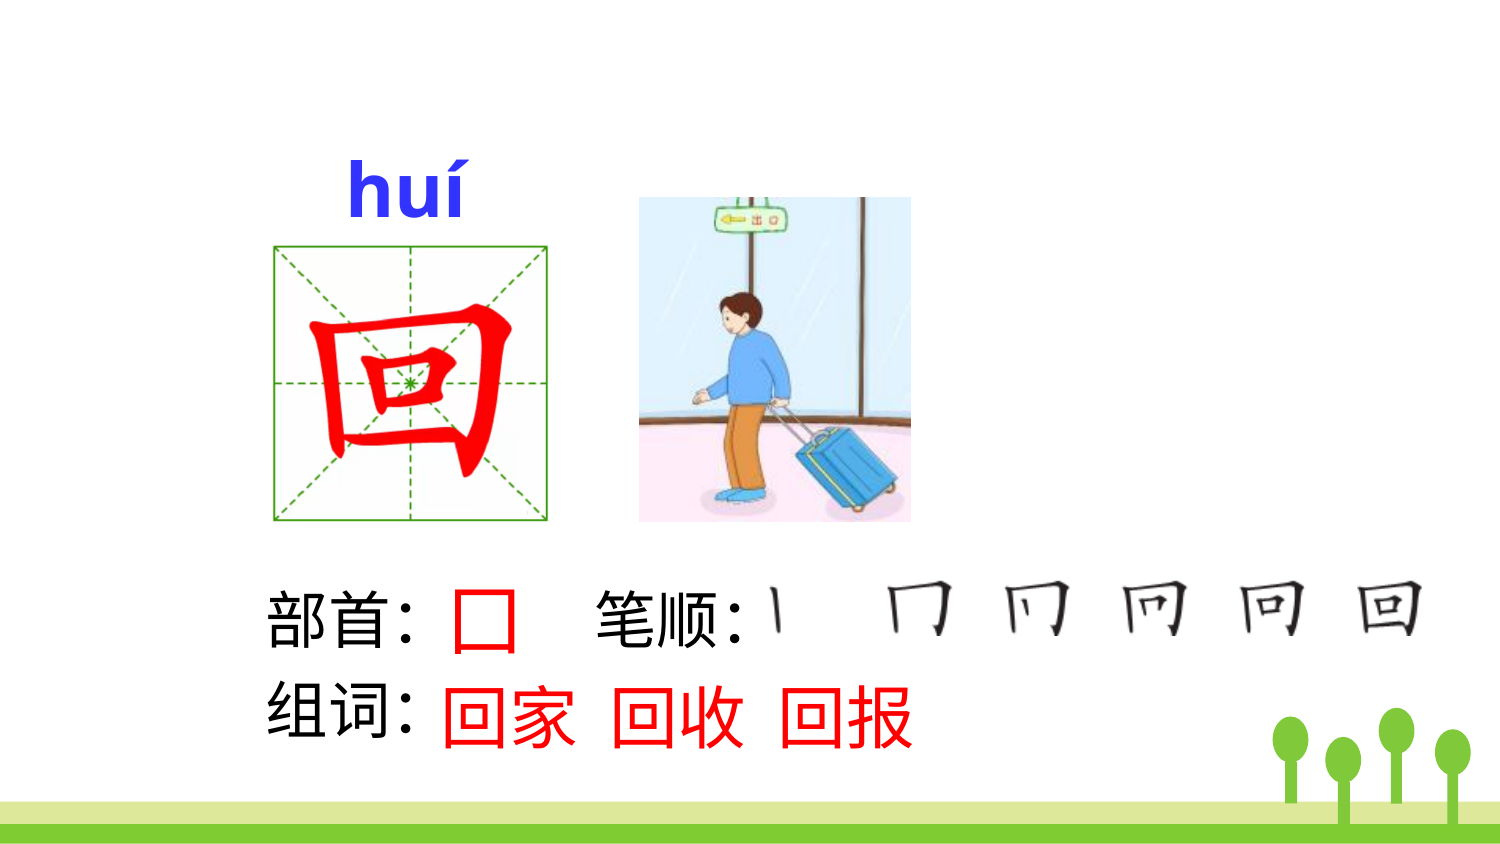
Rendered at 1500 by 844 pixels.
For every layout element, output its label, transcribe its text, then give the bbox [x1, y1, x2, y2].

picture [639, 197, 911, 523]
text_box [251, 548, 539, 673]
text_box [0, 707, 1500, 844]
text_box huí [334, 137, 479, 239]
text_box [251, 648, 1071, 767]
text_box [271, 243, 550, 523]
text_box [578, 558, 1425, 665]
